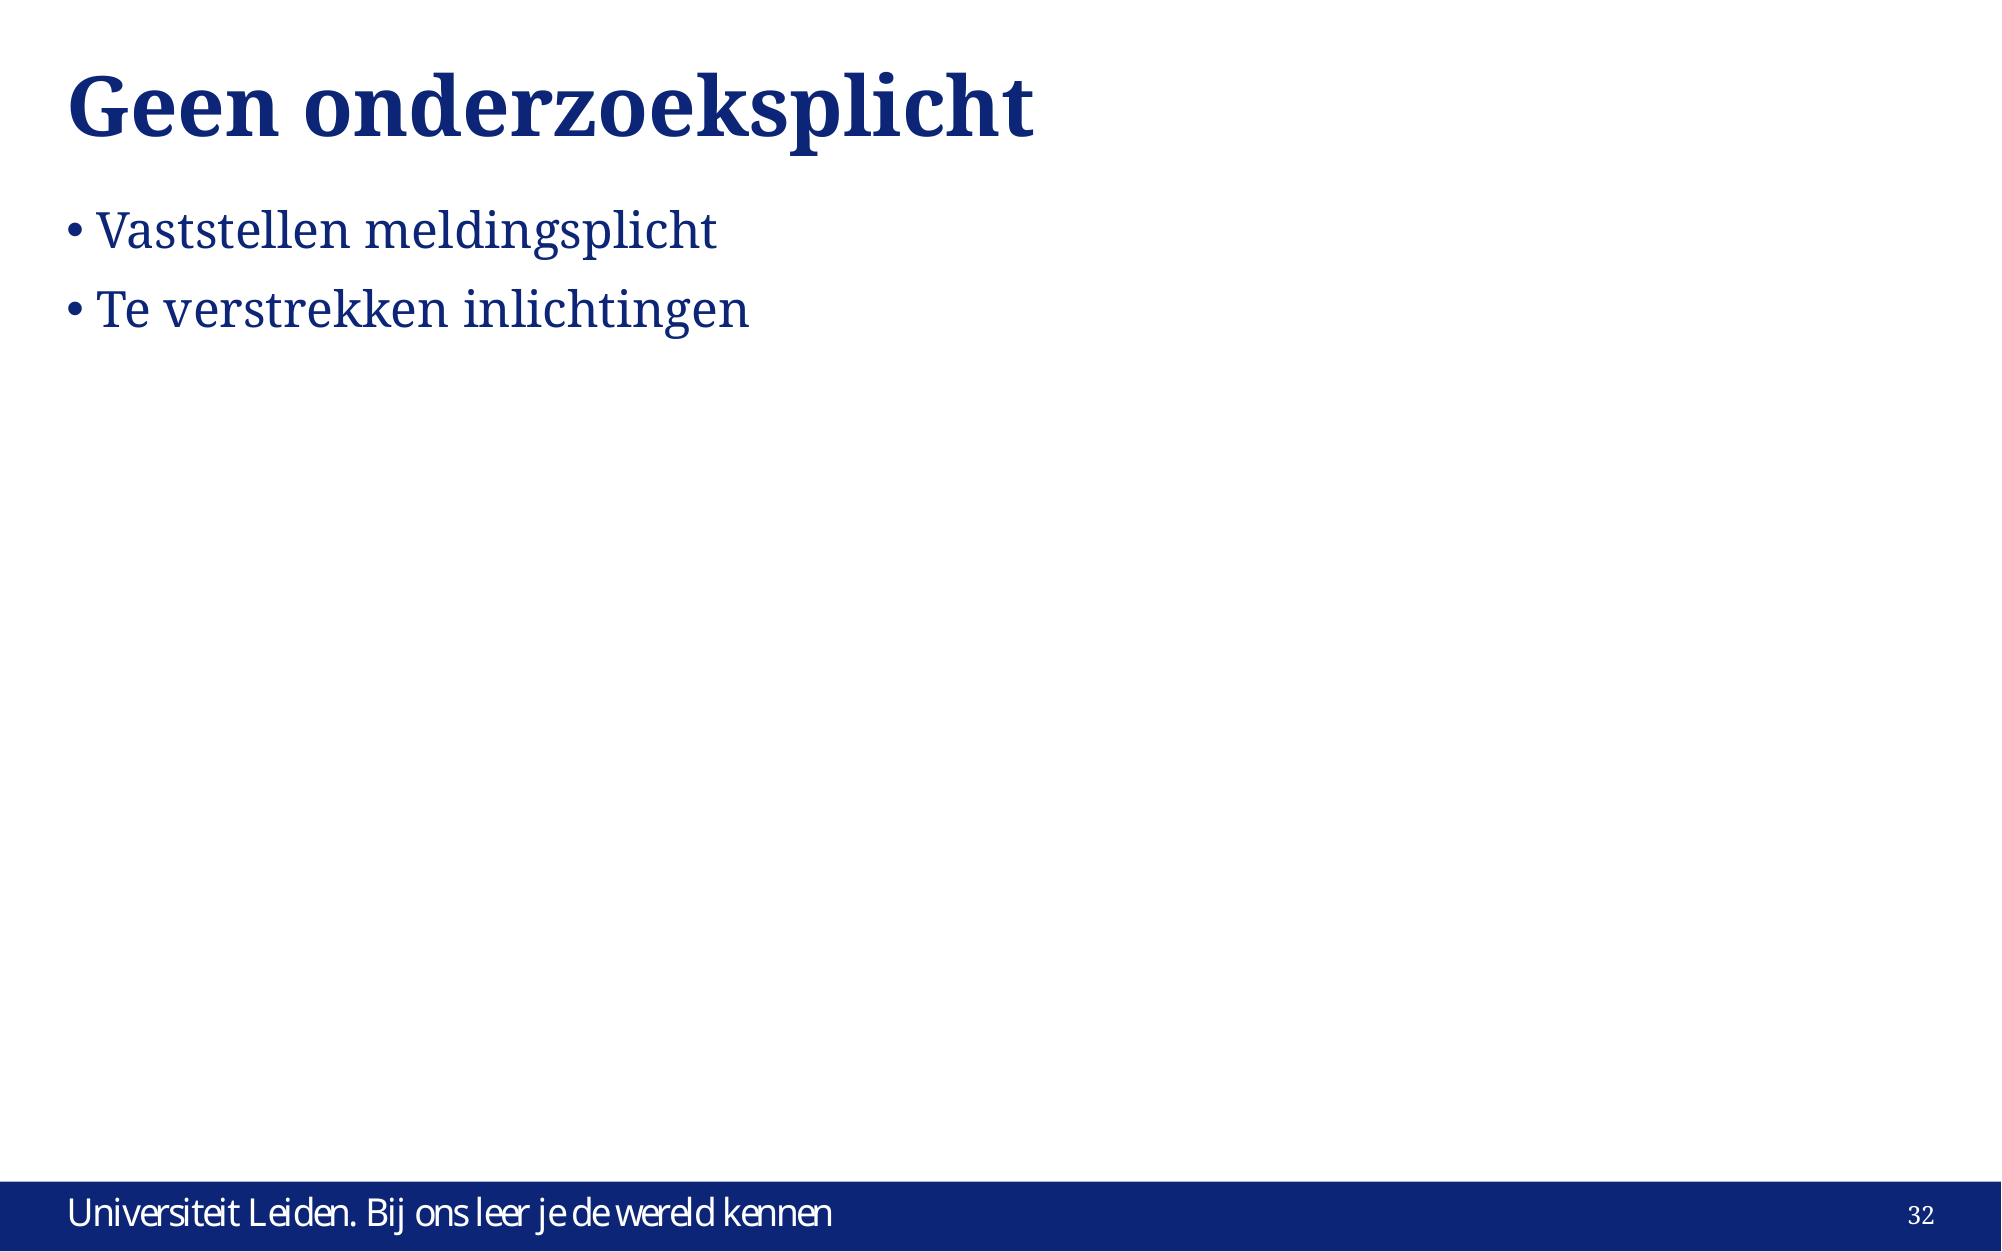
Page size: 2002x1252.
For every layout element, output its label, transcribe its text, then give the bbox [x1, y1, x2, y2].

list Vaststellen meldingsplicht Te verstrekken inlichtingen [66, 205, 1935, 1116]
title Geen onderzoeksplicht [66, 66, 1935, 140]
slide_number 32 [1500, 1183, 1951, 1250]
